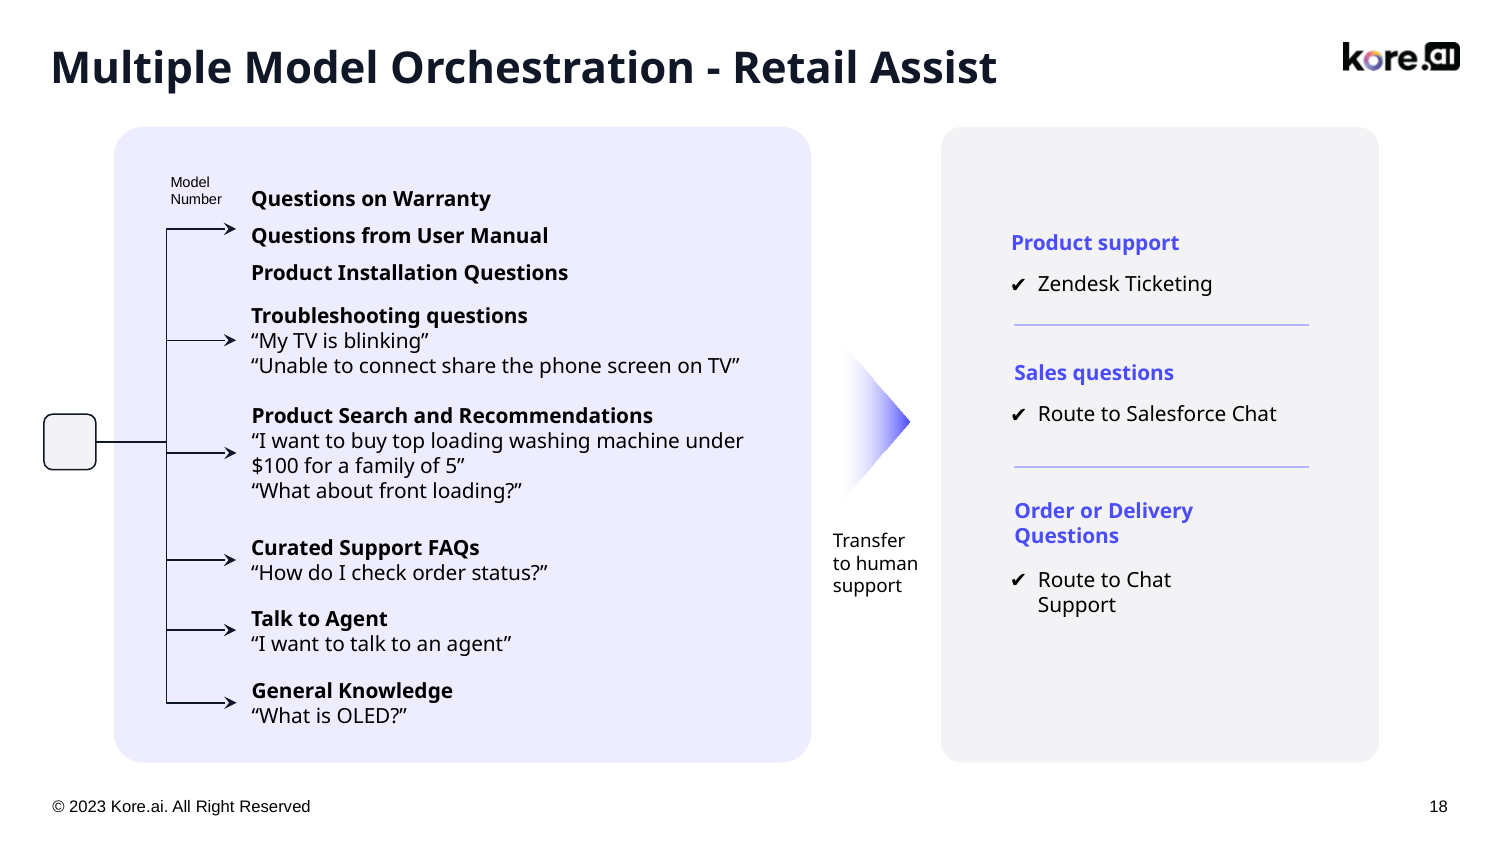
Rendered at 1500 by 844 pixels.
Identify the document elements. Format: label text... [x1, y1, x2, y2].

slide_number 18 [1347, 787, 1459, 822]
text_box Product Search and Recommendations “I want to buy top loading washing machine under $100 for a family of 5” “What about front loading?” [242, 387, 778, 518]
text_box Troubleshooting questions “My TV is blinking” “Unable to connect share the phone screen on TV” [241, 287, 766, 387]
text_box Zendesk Ticketing [994, 258, 1281, 309]
text_box Sales questions [999, 346, 1213, 397]
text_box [95, 441, 237, 704]
text_box Product support [996, 217, 1217, 268]
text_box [95, 340, 237, 439]
text_box [941, 126, 1379, 763]
text_box [113, 126, 812, 763]
text_box Route to Salesforce Chat [994, 387, 1332, 438]
footer © 2023 Kore.ai. All Right Reserved [41, 787, 505, 822]
picture [1343, 42, 1460, 71]
text_box Questions on Warranty Questions from User Manual Product Installation Questions [238, 157, 662, 287]
text_box Talk to Agent “I want to talk to an agent” [242, 590, 547, 662]
text_box General Knowledge “What is OLED?” [236, 662, 548, 743]
text_box [837, 337, 910, 506]
text_box Curated Support FAQs “How do I check order status?” [242, 519, 662, 600]
text_box Route to Chat Support [994, 551, 1247, 632]
text_box Model Number [155, 157, 244, 223]
text_box [43, 414, 89, 470]
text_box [95, 223, 237, 340]
text_box Order or Delivery Questions [999, 482, 1220, 563]
title Multiple Model Orchestration - Retail Assist [41, 41, 1332, 114]
text_box Transfer to human support [817, 514, 942, 612]
